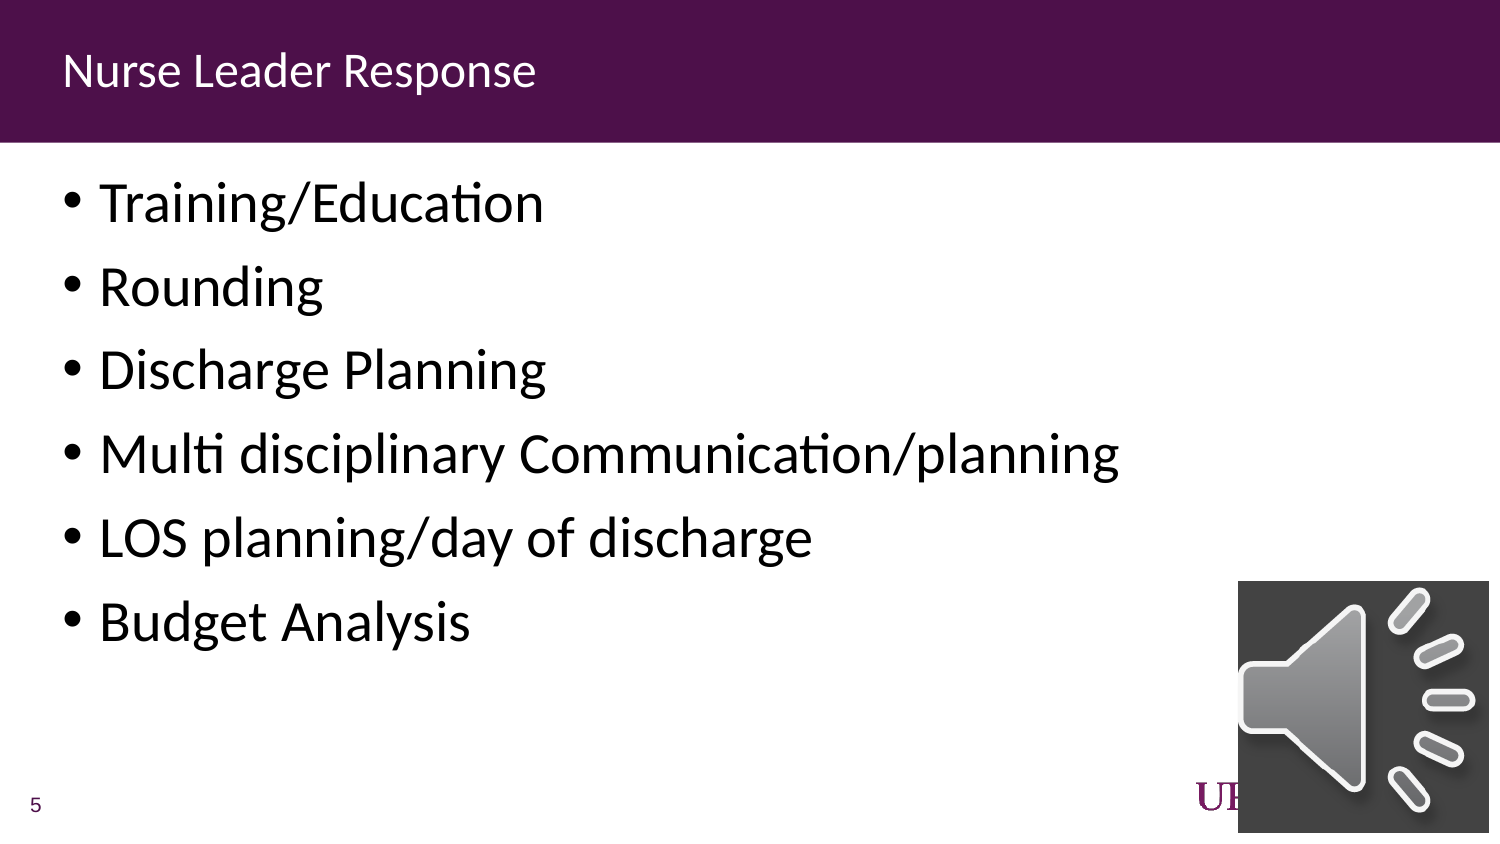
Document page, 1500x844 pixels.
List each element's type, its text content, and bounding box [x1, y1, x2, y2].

title Nurse Leader Response [62, 0, 1450, 143]
picture [1187, 580, 1490, 834]
list Training/Education Rounding Discharge Planning Multi disciplinary Communication/planning LOS planning/day of discharge Budget Analysis [62, 171, 1450, 747]
